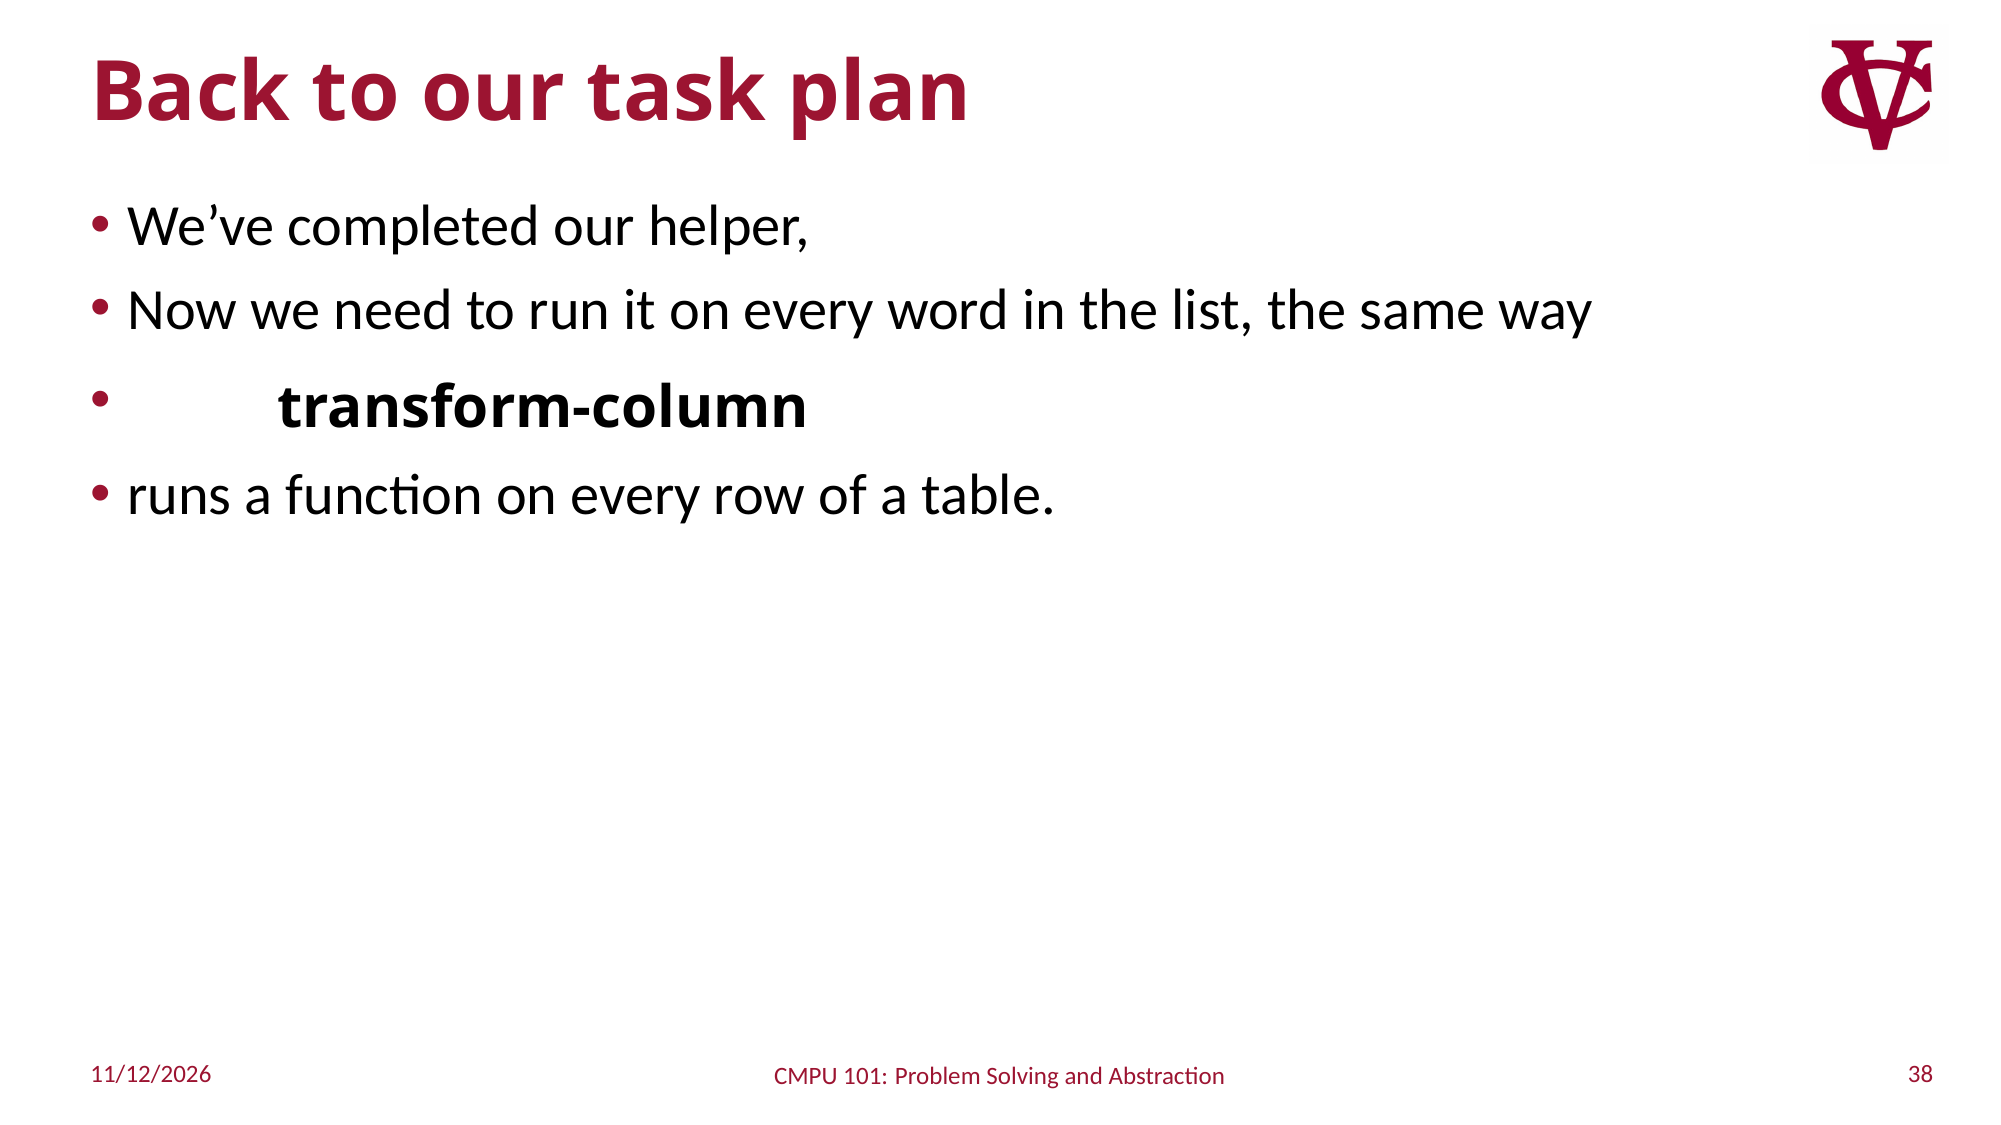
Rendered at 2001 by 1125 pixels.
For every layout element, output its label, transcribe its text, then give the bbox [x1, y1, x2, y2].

picture [1809, 24, 1949, 164]
title Back to our task plan [75, 37, 1793, 151]
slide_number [75, 1042, 640, 1103]
list We’ve completed our helper, Now we need to run it on every word in the list, the same way transform-column runs a function on every row of a table. [75, 187, 1925, 1006]
slide_number 38 [1384, 1042, 1949, 1103]
footer CMPU 101: Problem Solving and Abstraction [662, 1042, 1338, 1103]
